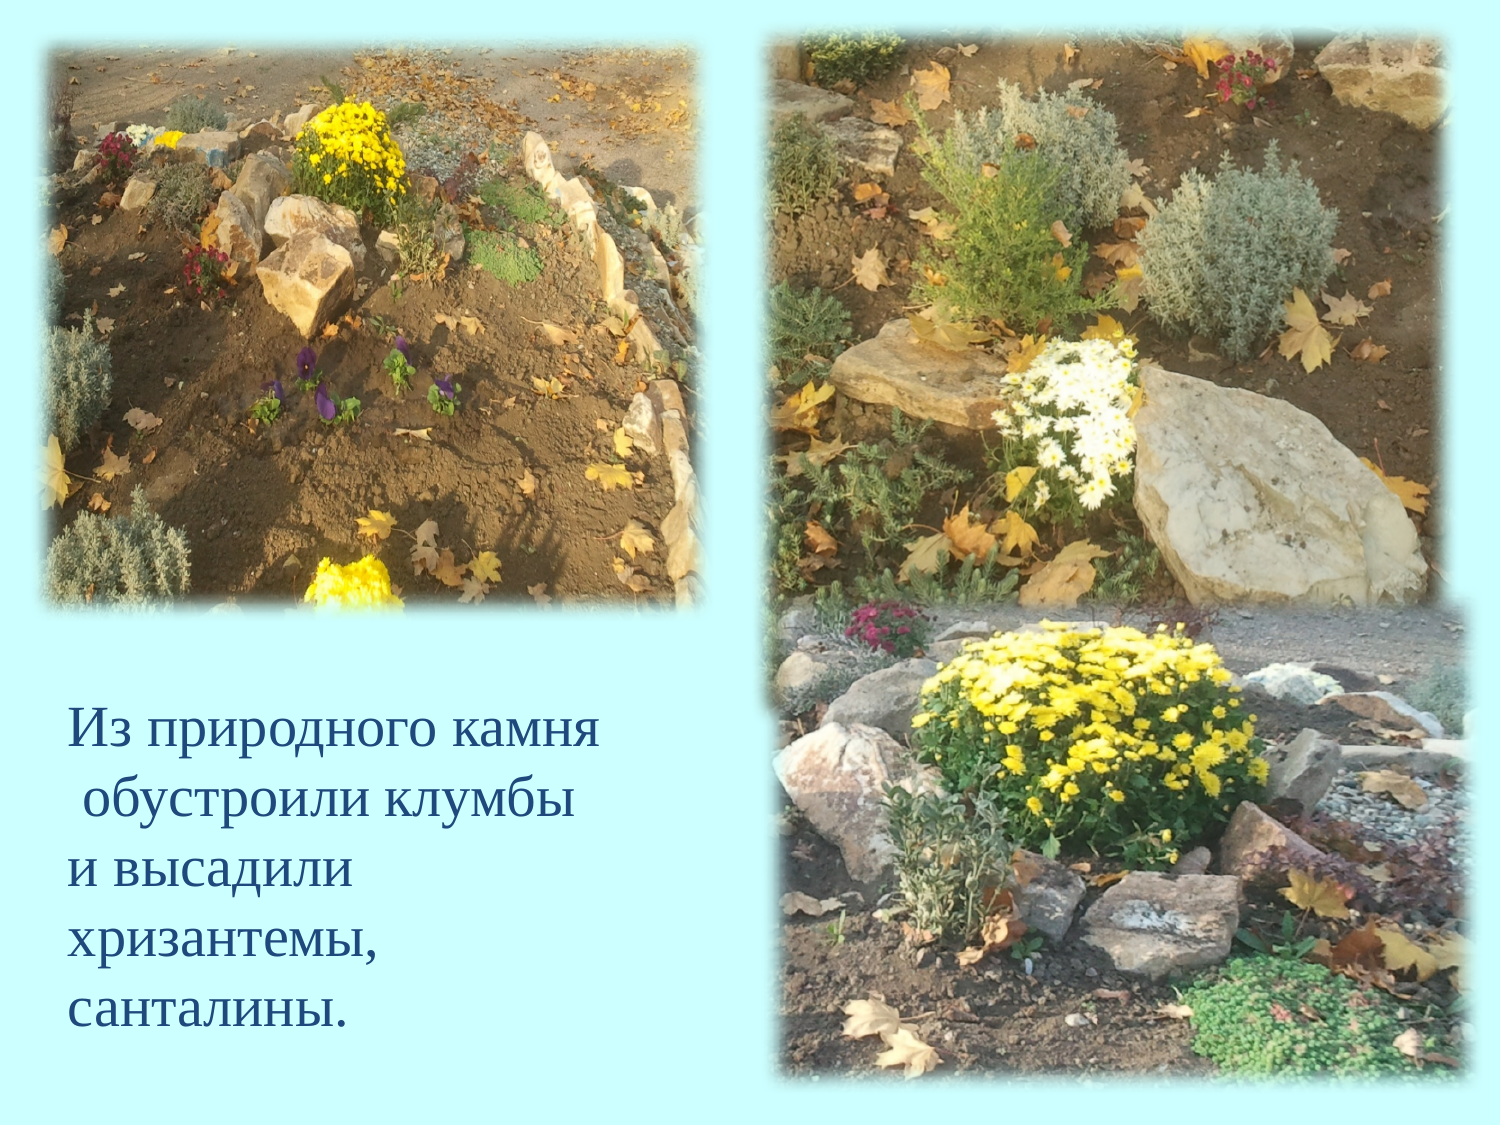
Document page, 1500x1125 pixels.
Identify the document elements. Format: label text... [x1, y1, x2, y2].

text_box Из природного камня обустроили клумбы и высадили хризантемы, санталины. [53, 680, 621, 1046]
picture [749, 18, 1483, 1095]
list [29, 30, 715, 622]
